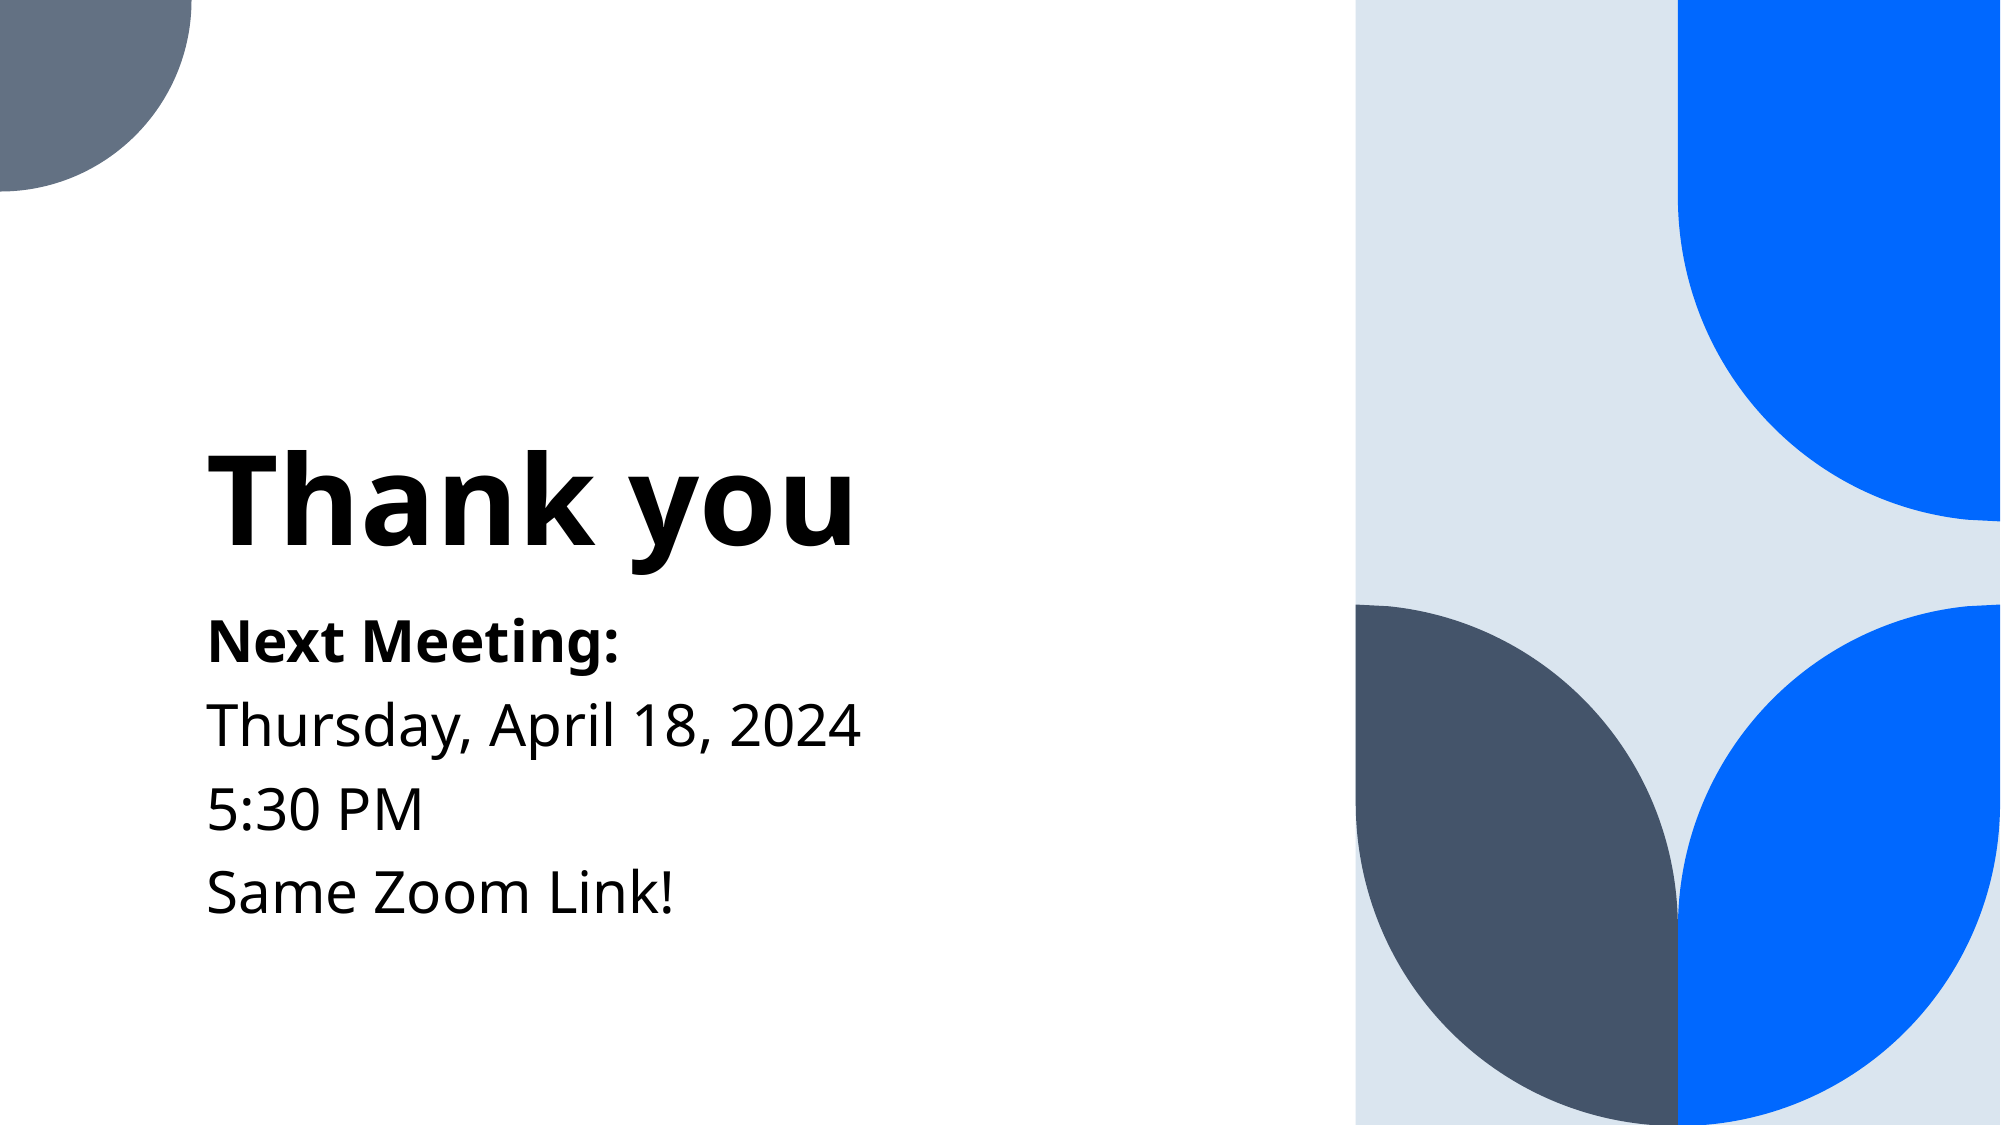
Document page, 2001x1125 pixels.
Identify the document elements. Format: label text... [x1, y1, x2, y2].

title Thank you [191, 41, 1212, 577]
subtitle Next Meeting: Thursday, April 18, 2024 5:30 PM Same Zoom Link! [191, 604, 1212, 1084]
